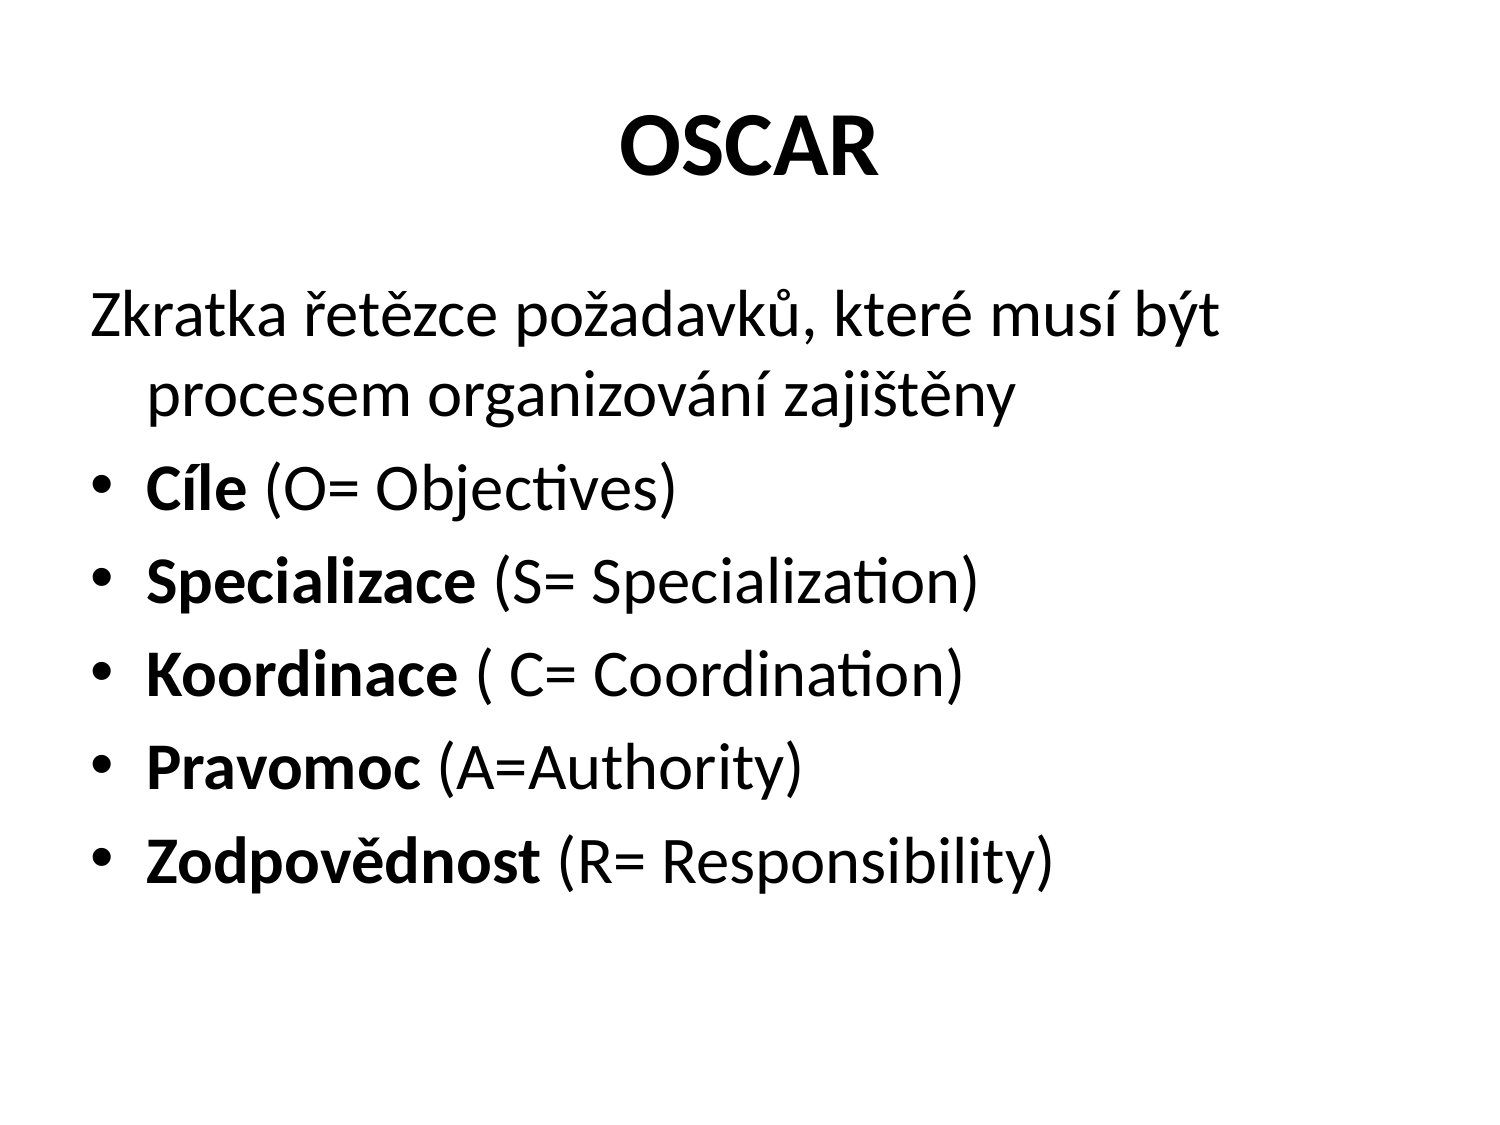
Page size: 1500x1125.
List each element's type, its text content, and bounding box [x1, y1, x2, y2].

list Zkratka řetězce požadavků, které musí být procesem organizování zajištěny Cíle (O= Objectives) Specializace (S= Specialization) Koordinace ( C= Coordination) Pravomoc (A=Authority) Zodpovědnost (R= Responsibility) [75, 262, 1425, 1005]
title OSCAR [75, 45, 1425, 233]
